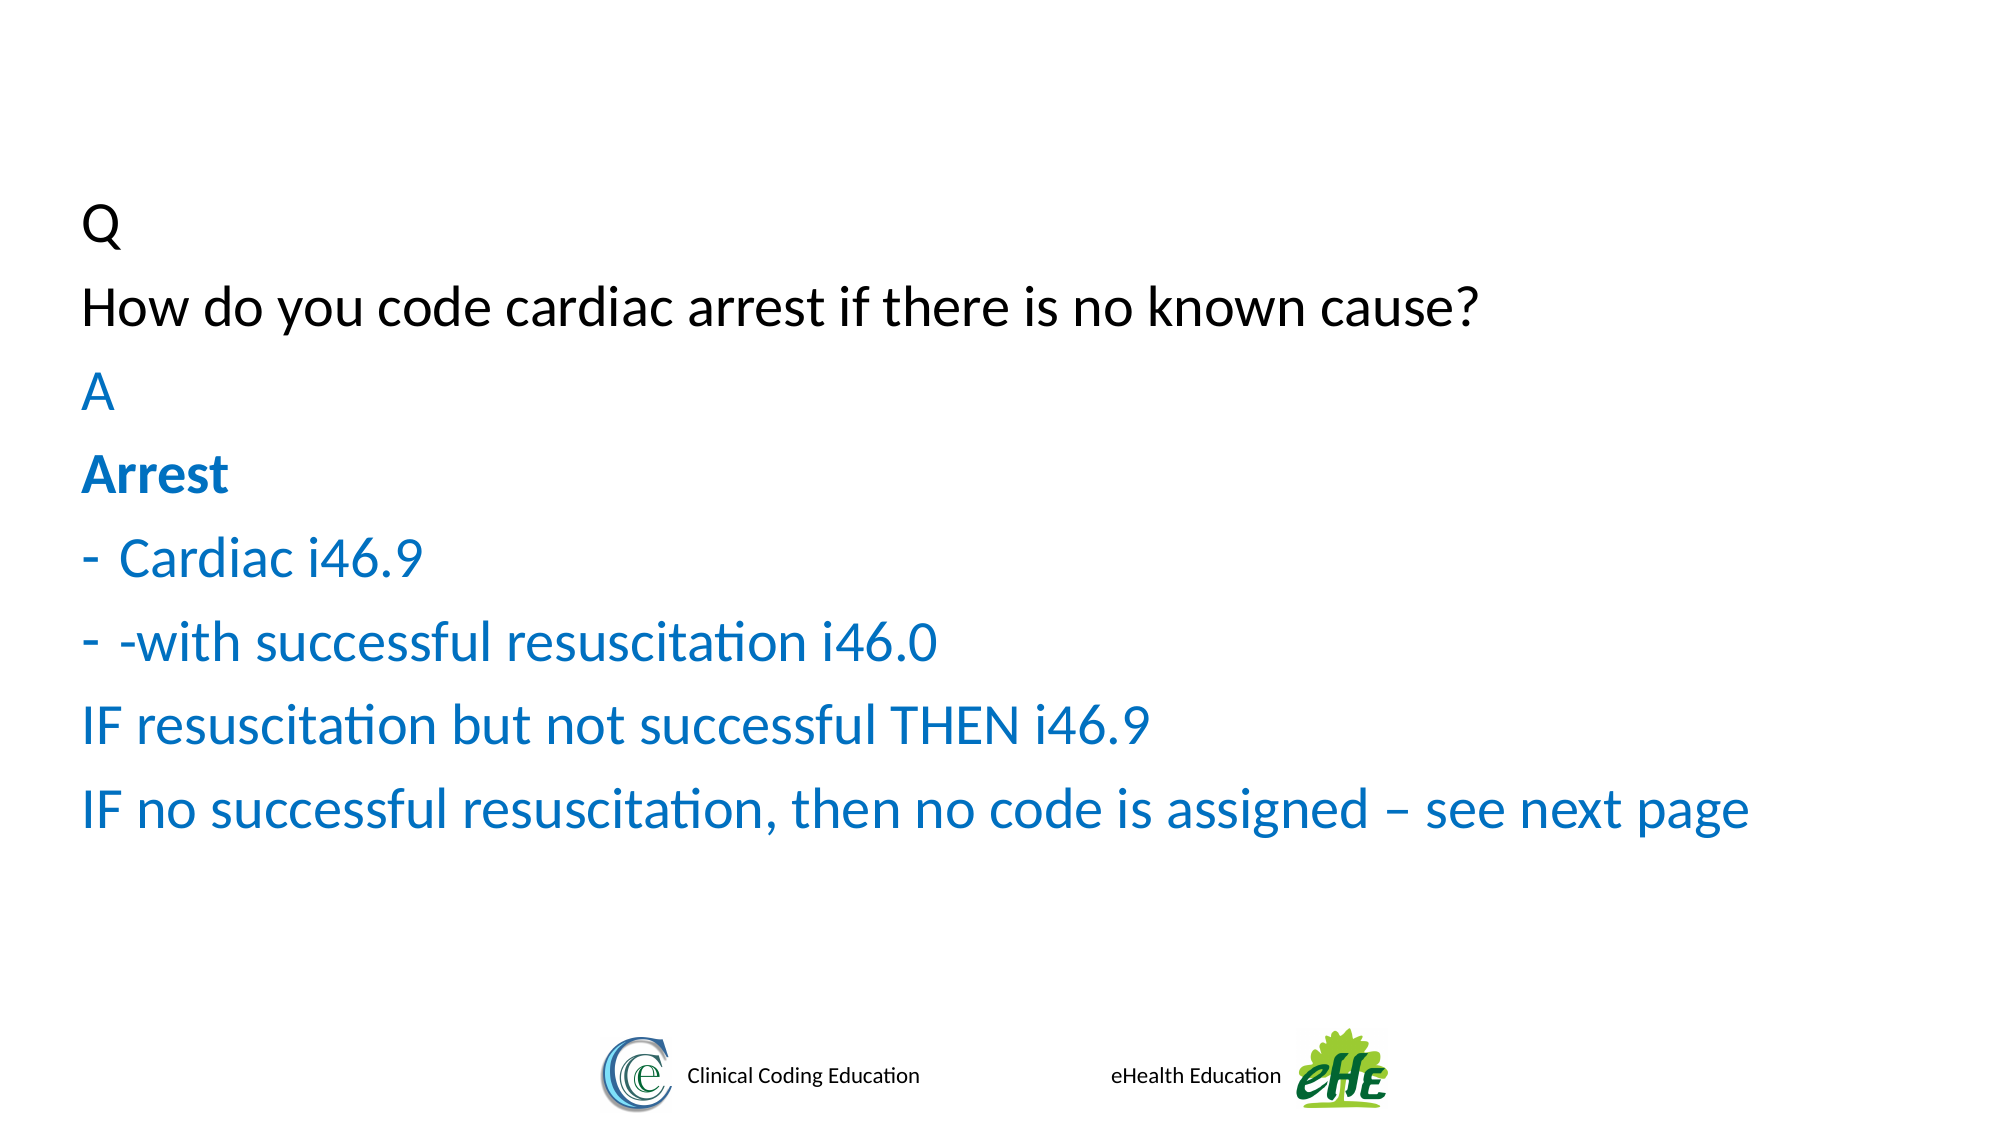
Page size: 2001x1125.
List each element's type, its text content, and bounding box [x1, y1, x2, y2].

picture [1296, 1024, 1388, 1114]
picture [600, 1037, 672, 1113]
list Q How do you code cardiac arrest if there is no known cause? A Arrest Cardiac i46.9 -with successful resuscitation i46.0 IF resuscitation but not successful THEN i46.9 IF no successful resuscitation, then no code is assigned – see next page [66, 184, 1942, 1024]
